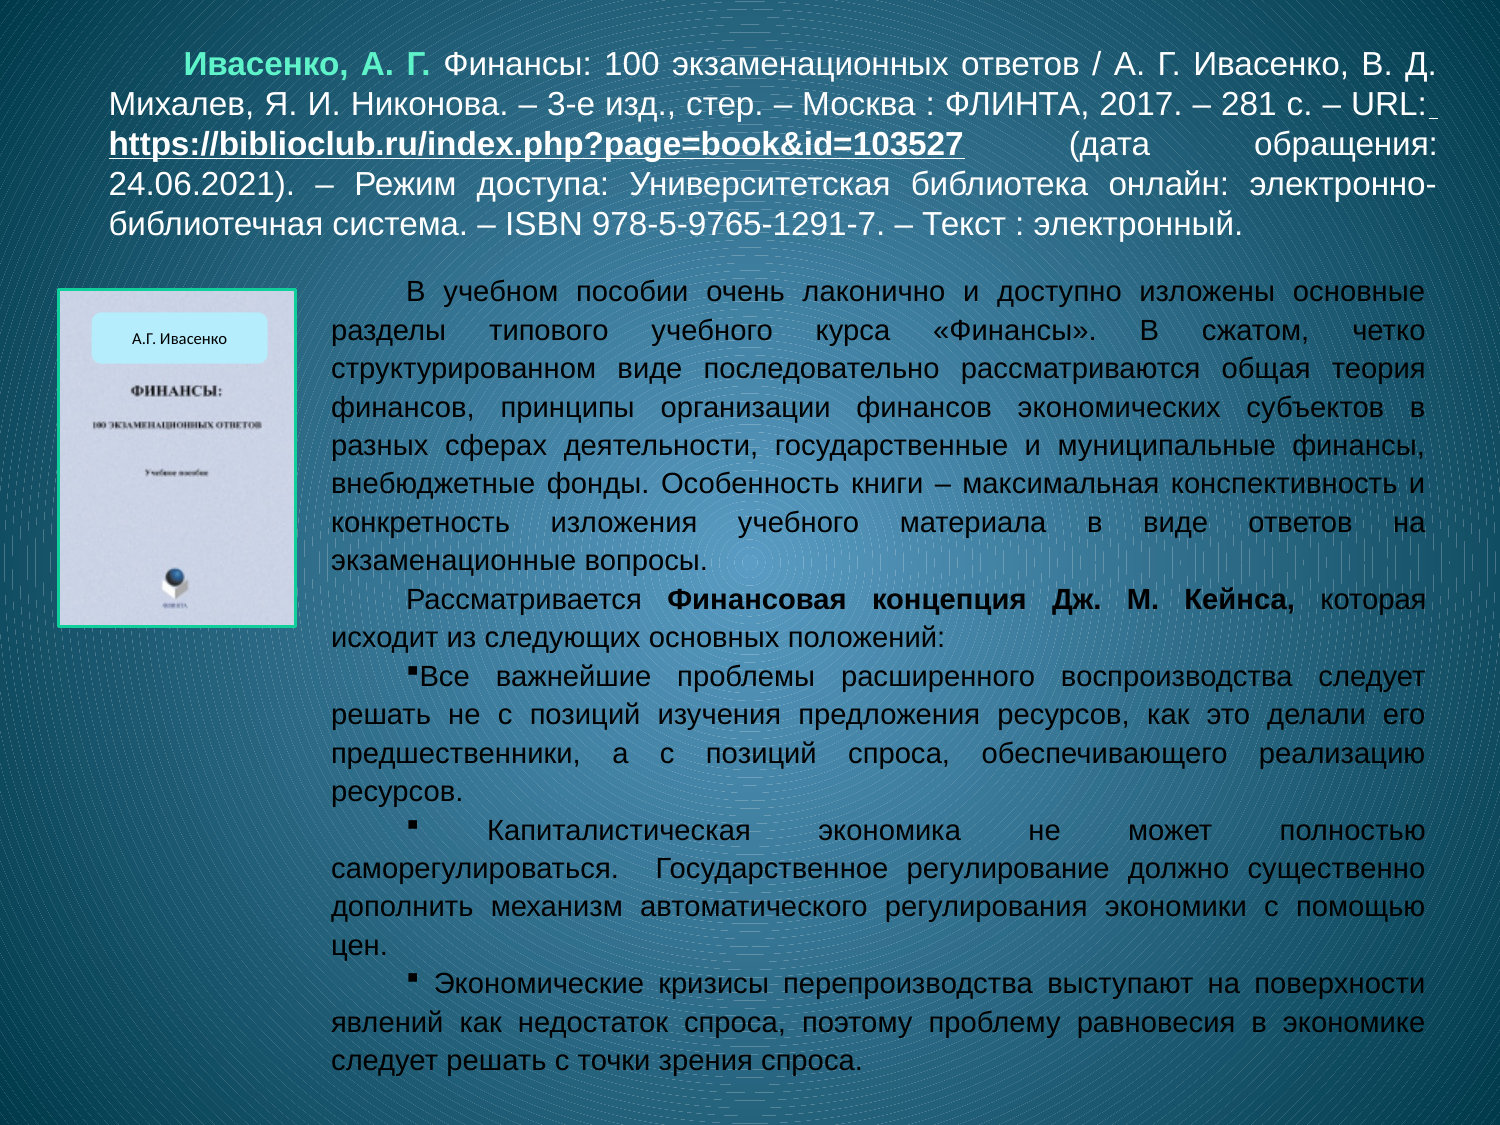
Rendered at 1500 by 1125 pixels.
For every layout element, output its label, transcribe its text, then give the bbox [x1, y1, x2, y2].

text_box В учебном пособии очень лаконично и доступно изложены основные разделы типового учебного курса «Финансы». В сжатом, четко структурированном виде последовательно рассматриваются общая теория финансов, принципы организации финансов экономических субъектов в разных сферах деятельности, государственные и муниципальные финансы, внебюджетные фонды. Особенность книги – максимальная конспективность и конкретность изложения учебного материала в виде ответов на экзаменационные вопросы. Рассматривается Финансовая концепция Дж. М. Кейнса, которая исходит из следующих основных положений: Все важнейшие проблемы расширенного воспроизводства следует решать не с позиций изучения предложения ресурсов, как это делали его предшественники, а с позиций спроса, обеспечивающего реализацию ресурсов. Капиталистическая экономика не может полностью саморегулироваться. Государственное регулирование должно существенно дополнить механизм автоматического регулирования экономики с помощью цен. Экономические кризисы перепроизводства выступают на поверхности явлений как недостаток спроса, поэтому проблему равновесия в экономике следует решать с точки зрения спроса. [316, 261, 1442, 1084]
text_box Ивасенко, А. Г. Финансы: 100 экзаменационных ответов / А. Г. Ивасенко, В. Д. Михалев, Я. И. Никонова. – 3-е изд., стер. – Москва : ФЛИНТА, 2017. – 281 с. – URL: https://biblioclub.ru/index.php?page=book&id=103527 (дата обращения: 24.06.2021). – Режим доступа: Университетская библиотека онлайн: электронно-библиотечная система. – ISBN 978-5-9765-1291-7. – Текст : электронный. [93, 35, 1454, 250]
picture [59, 290, 295, 626]
